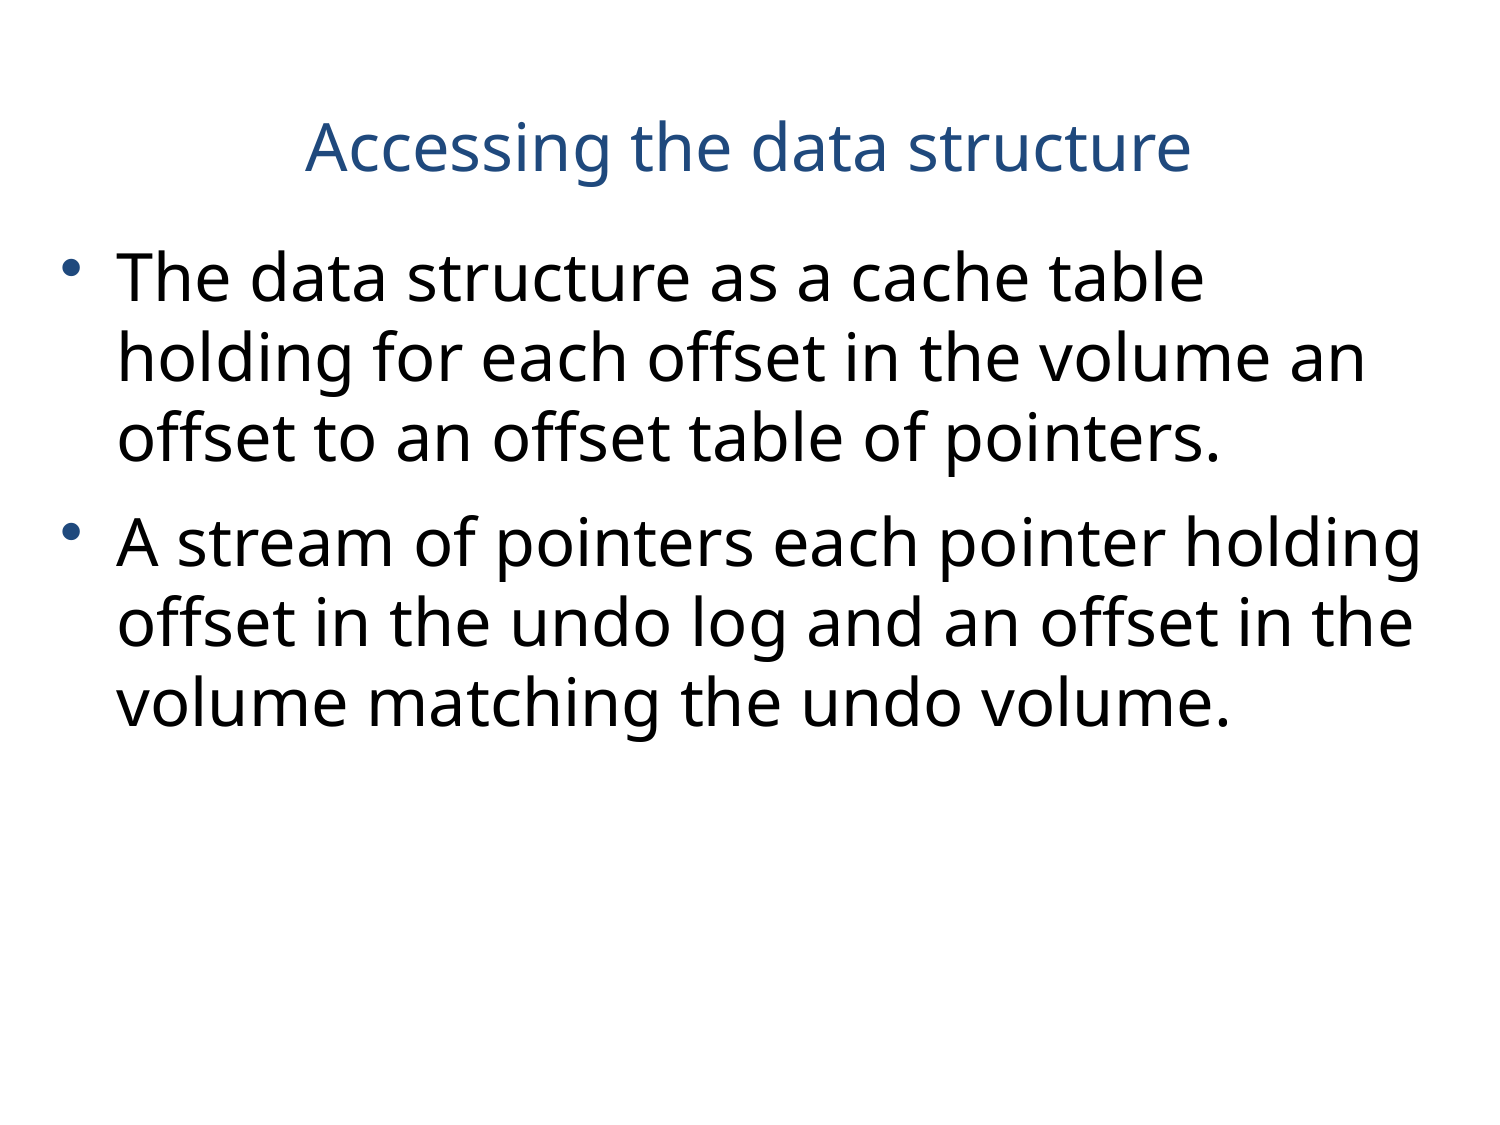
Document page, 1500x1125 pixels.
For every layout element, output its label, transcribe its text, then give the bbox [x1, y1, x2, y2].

title Accessing the data structure [60, 33, 1440, 185]
list The data structure as a cache table holding for each offset in the volume an offset to an offset table of pointers. A stream of pointers each pointer holding offset in the undo log and an offset in the volume matching the undo volume. [60, 235, 1440, 975]
